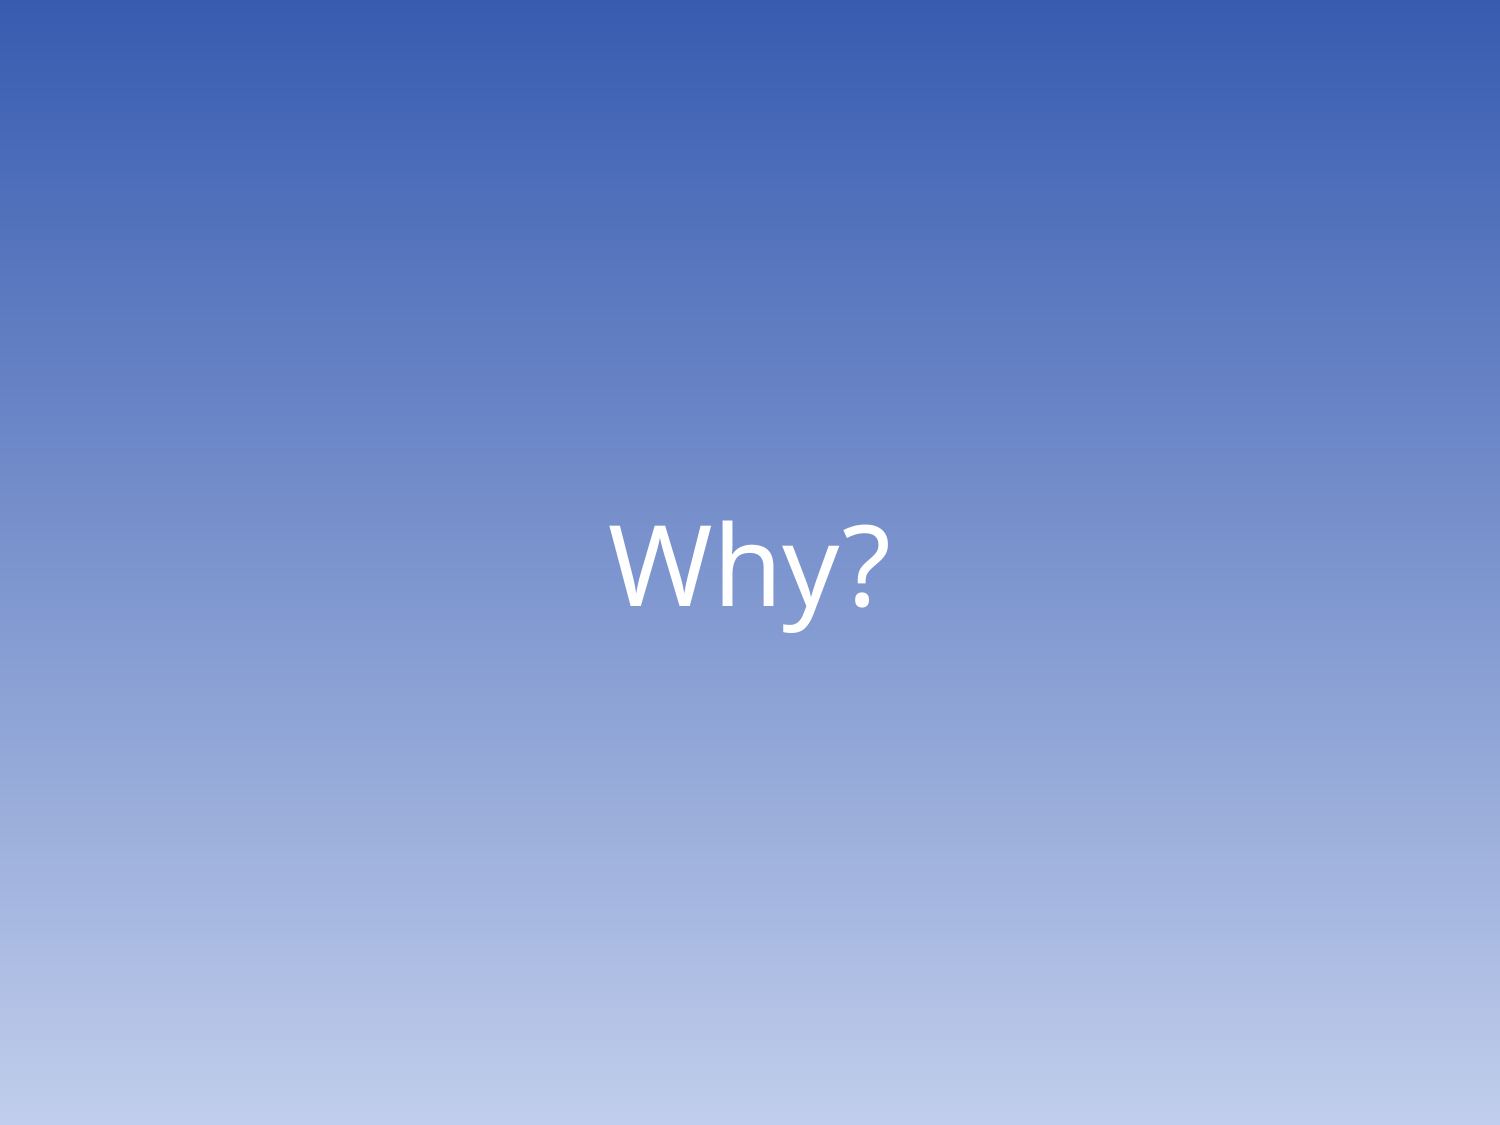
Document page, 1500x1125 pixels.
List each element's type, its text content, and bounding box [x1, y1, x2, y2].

text_box Why? [37, 486, 1463, 637]
